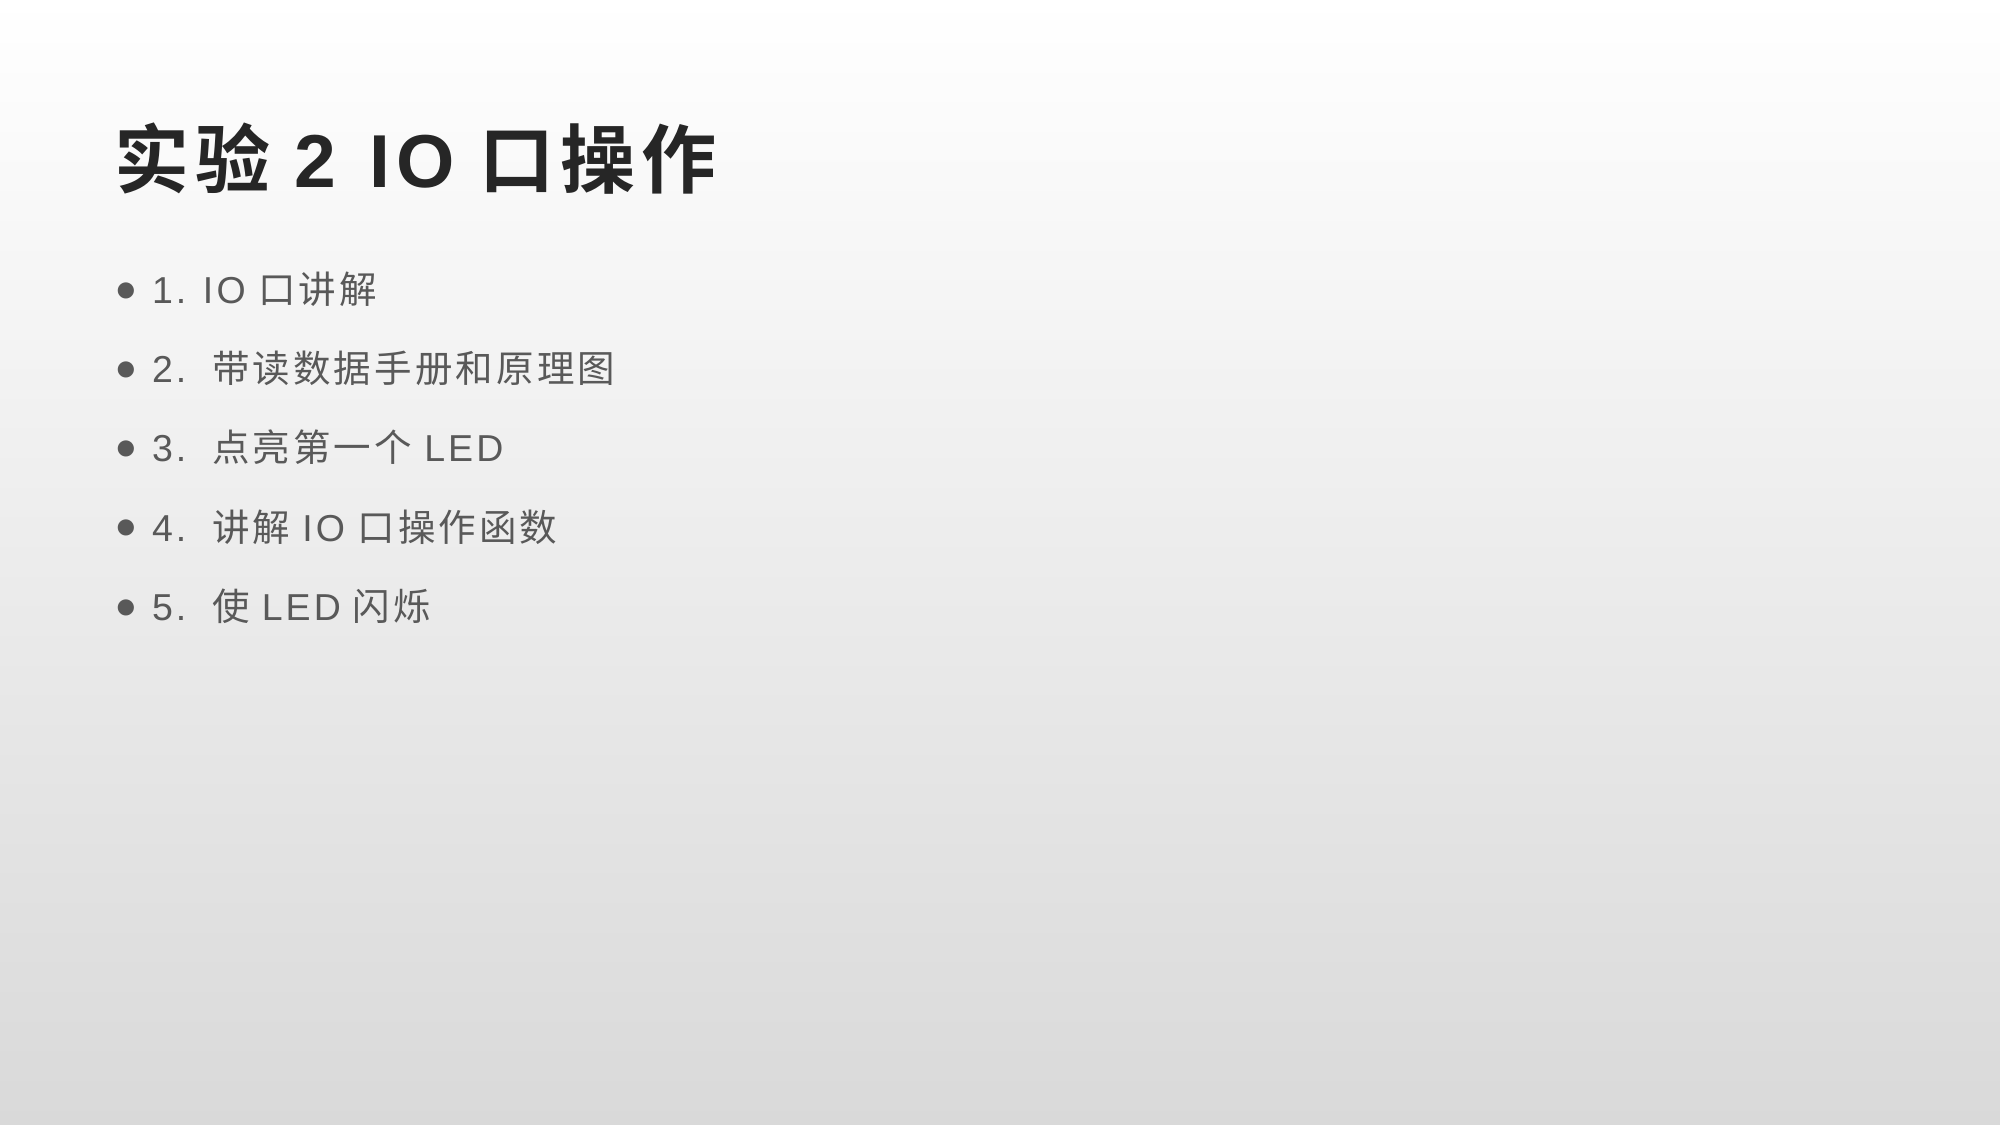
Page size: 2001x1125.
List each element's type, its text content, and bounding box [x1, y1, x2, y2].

list 1. IO口讲解 2. 带读数据手册和原理图 3. 点亮第一个LED 4. 讲解IO口操作函数 5. 使LED闪烁 [99, 244, 1900, 1026]
title 实验2 IO口操作 [99, 99, 1900, 216]
